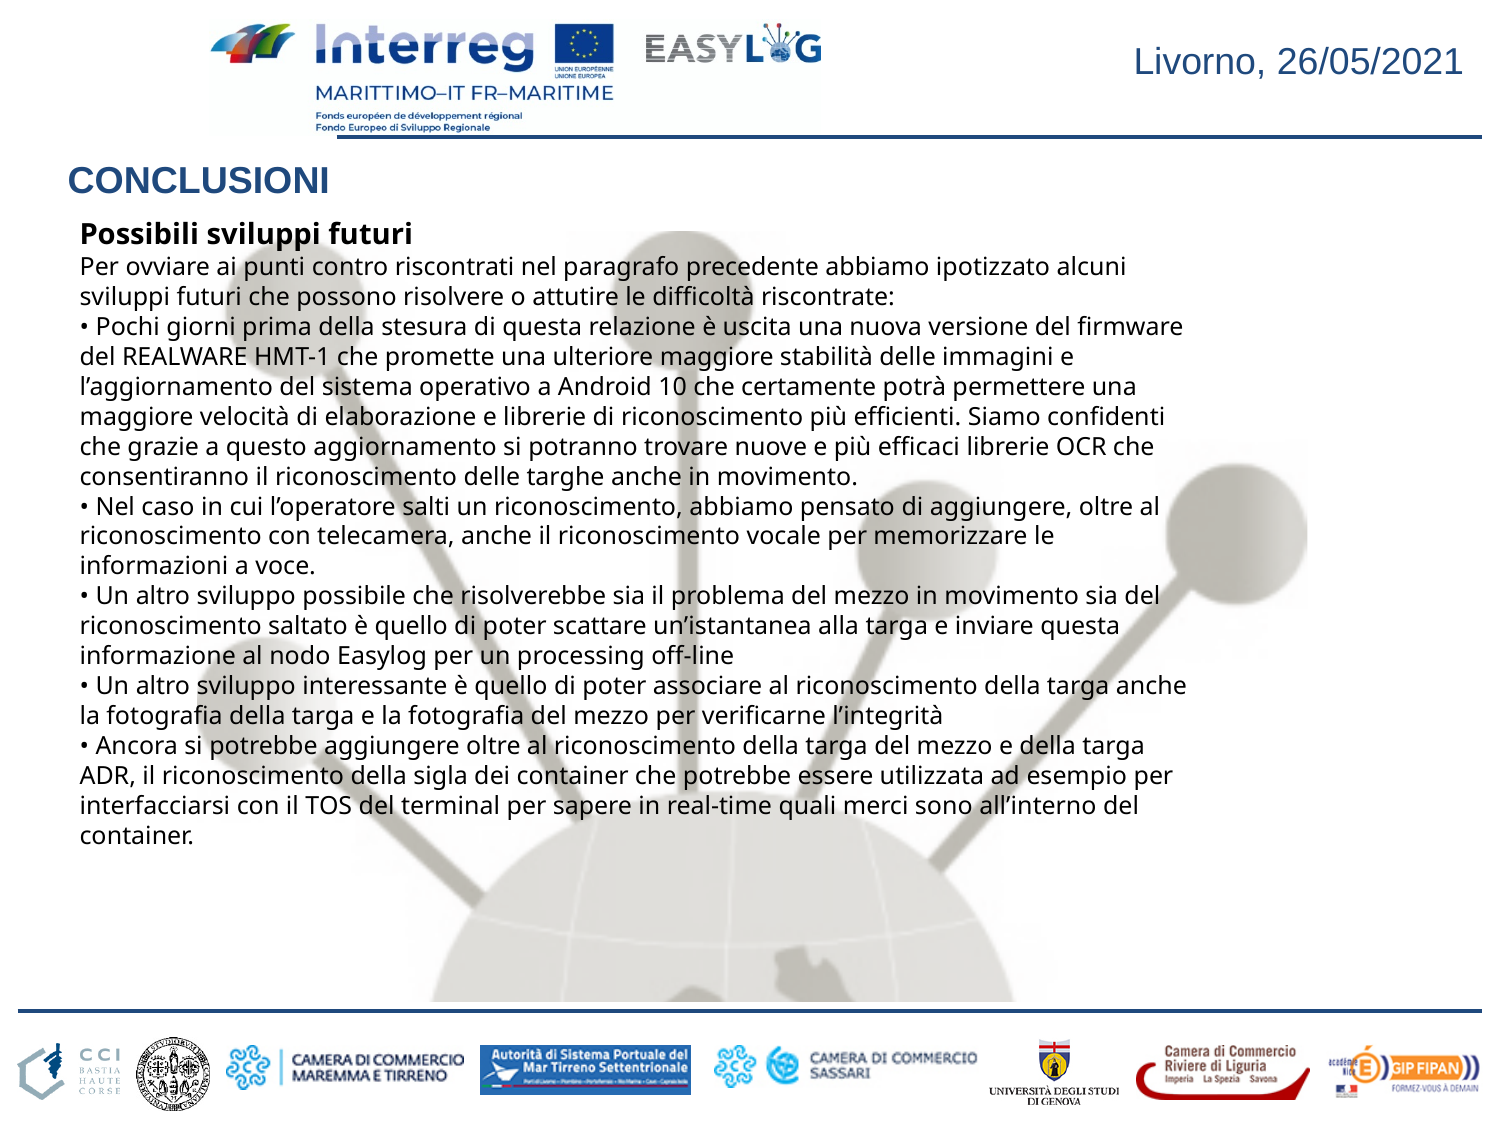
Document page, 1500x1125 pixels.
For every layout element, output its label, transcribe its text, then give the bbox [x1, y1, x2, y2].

picture [989, 1037, 1119, 1105]
picture [480, 1045, 691, 1095]
picture [1136, 1045, 1310, 1100]
text_box Livorno, 26/05/2021 [852, 29, 1479, 90]
picture [136, 1037, 210, 1111]
picture [226, 1045, 464, 1090]
picture [196, 231, 1308, 1002]
picture [209, 19, 821, 136]
picture [17, 1043, 120, 1100]
picture [714, 1045, 979, 1088]
text_box Possibili sviluppi futuri Per ovviare ai punti contro riscontrati nel paragrafo precedente abbiamo ipotizzato alcuni sviluppi futuri che possono risolvere o attutire le difficoltà riscontrate: • Pochi giorni prima della stesura di questa relazione è uscita una nuova versione del firmware del REALWARE HMT-1 che promette una ulteriore maggiore stabilità delle immagini e l’aggiornamento del sistema operativo a Android 10 che certamente potrà permettere una maggiore velocità di elaborazione e librerie di riconoscimento più efficienti. Siamo confidenti che grazie a questo aggiornamento si potranno trovare nuove e più efficaci librerie OCR che consentiranno il riconoscimento delle targhe anche in movimento. • Nel caso in cui l’operatore salti un riconoscimento, abbiamo pensato di aggiungere, oltre al riconoscimento con telecamera, anche il riconoscimento vocale per memorizzare le informazioni a voce. • Un altro sviluppo possibile che risolverebbe sia il problema del mezzo in movimento sia del riconoscimento saltato è quello di poter scattare un’istantanea alla targa e inviare questa informazione al nodo Easylog per un processing off-line • Un altro sviluppo interessante è quello di poter associare al riconoscimento della targa anche la fotografia della targa e la fotografia del mezzo per verificarne l’integrità • Ancora si potrebbe aggiungere oltre al riconoscimento della targa del mezzo e della targa ADR, il riconoscimento della sigla dei container che potrebbe essere utilizzata ad esempio per interfacciarsi con il TOS del terminal per sapere in real-time quali merci sono all’interno del container. [64, 208, 1223, 902]
picture [1326, 1043, 1483, 1100]
text_box CONCLUSIONI [53, 148, 1479, 209]
